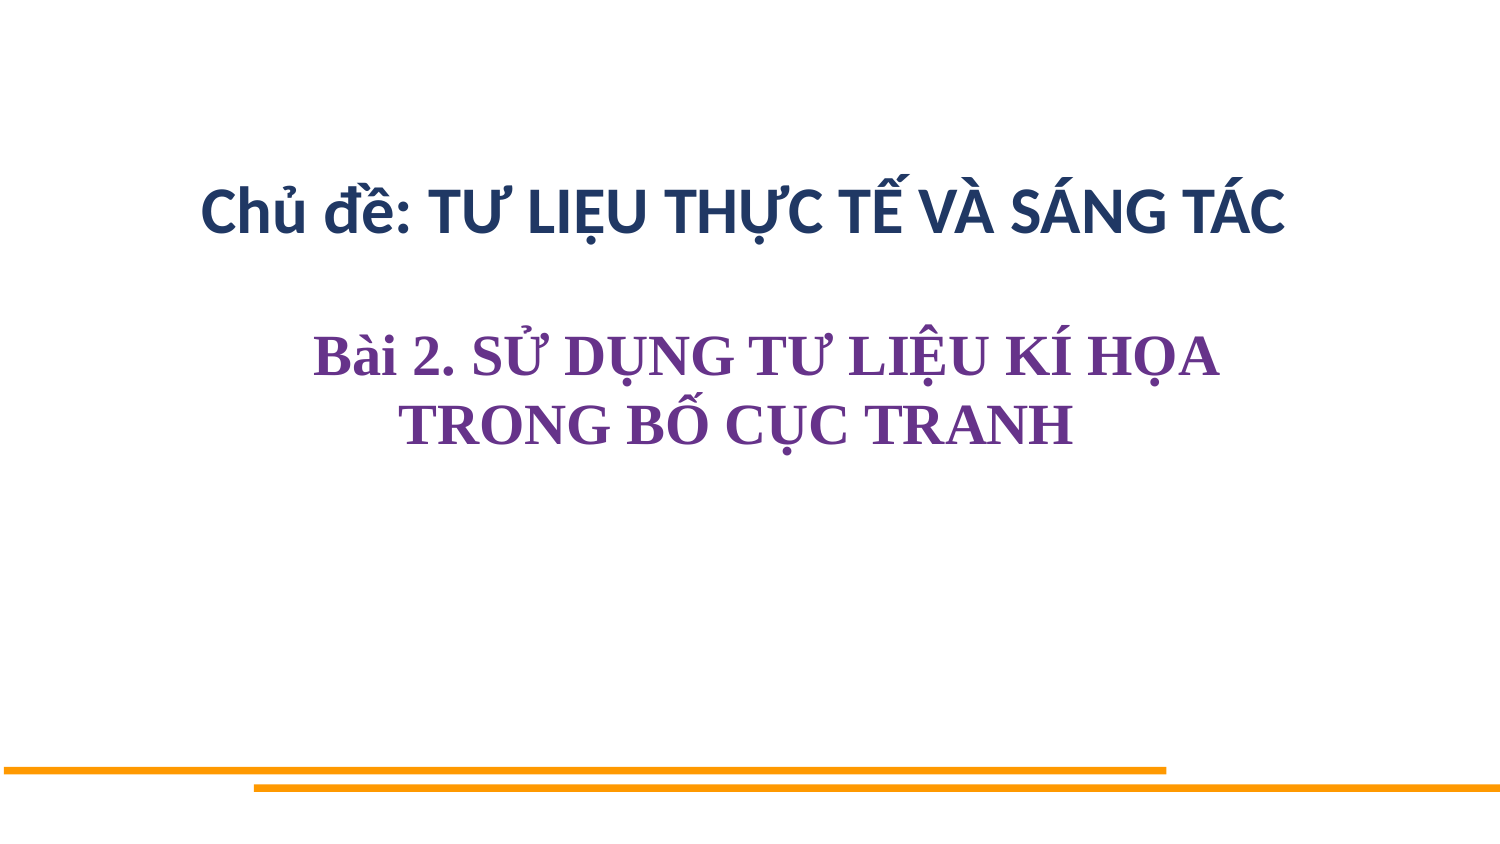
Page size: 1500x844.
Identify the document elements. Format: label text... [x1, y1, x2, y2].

text_box [3, 766, 1167, 775]
text_box [253, 783, 1500, 793]
text_box Chủ đề: TƯ LIỆU THỰC TẾ VÀ SÁNG TÁC Bài 2. SỬ DỤNG TƯ LIỆU KÍ HỌA TRONG BỐ CỤC TRANH [174, 159, 1313, 464]
